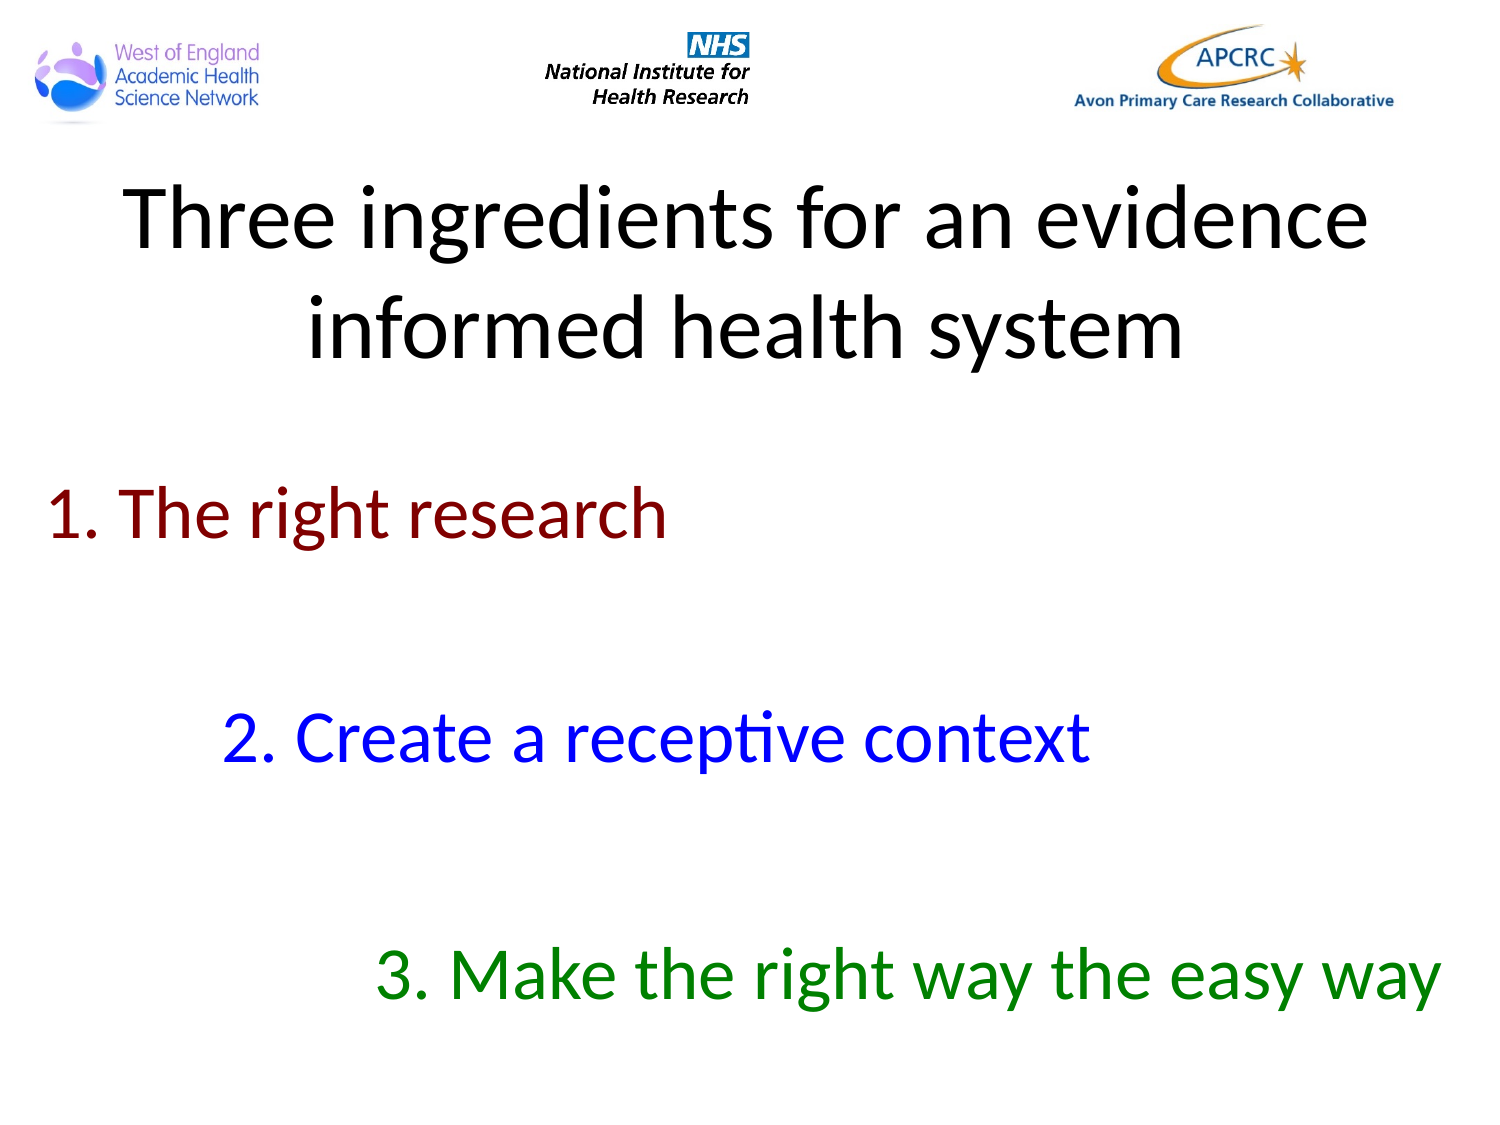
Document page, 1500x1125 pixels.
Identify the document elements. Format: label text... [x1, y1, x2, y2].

text_box 3. Make the right way the easy way [360, 916, 1471, 1022]
picture [1074, 24, 1442, 112]
text_box 1. The right research [29, 456, 691, 606]
picture [545, 32, 750, 104]
picture [17, 30, 278, 145]
text_box 2. Create a receptive context [206, 680, 1176, 786]
title Three ingredients for an evidence informed health system [100, 149, 1395, 367]
